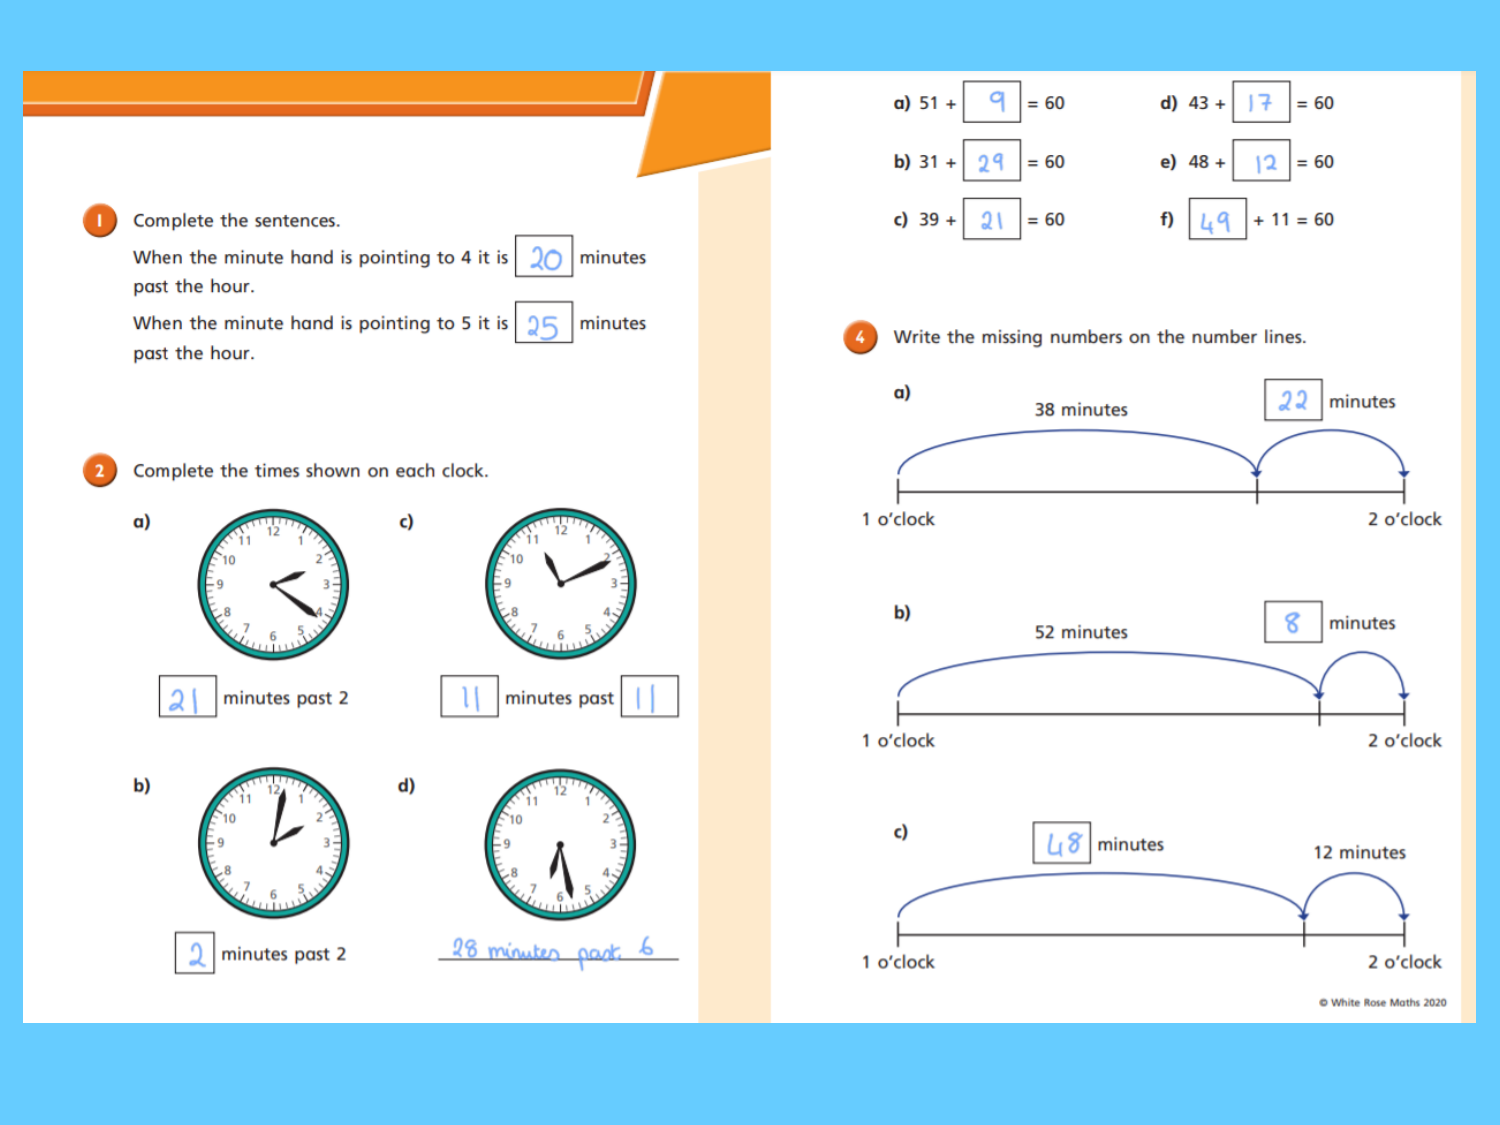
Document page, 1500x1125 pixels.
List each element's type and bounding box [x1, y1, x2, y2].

picture [23, 71, 1476, 1023]
